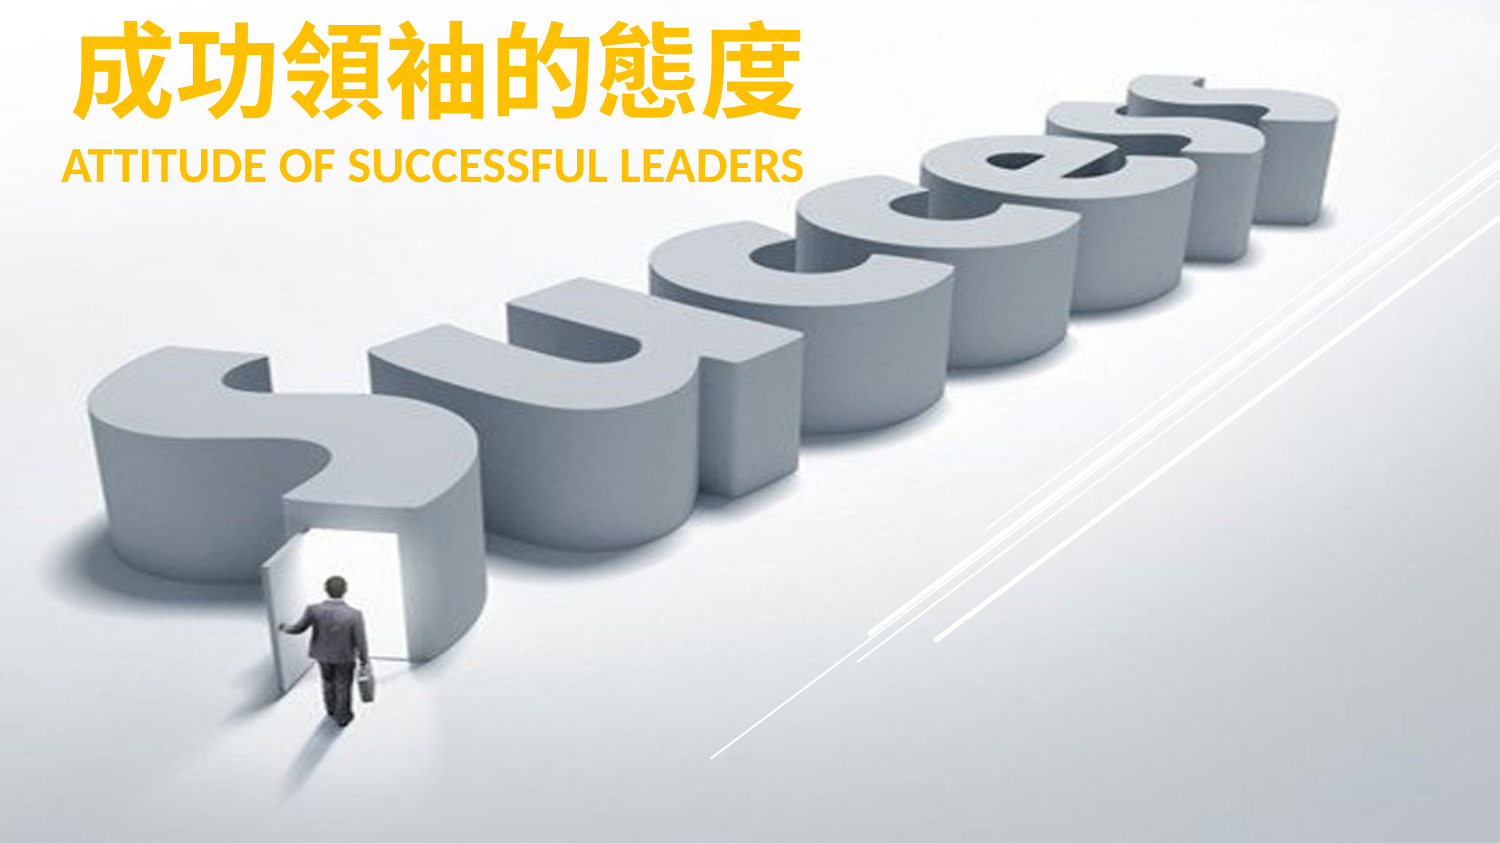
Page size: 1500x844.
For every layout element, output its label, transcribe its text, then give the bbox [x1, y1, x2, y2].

picture [0, 0, 1500, 844]
title 成功領袖的態度 Attitude of successful leaders [0, 0, 821, 201]
